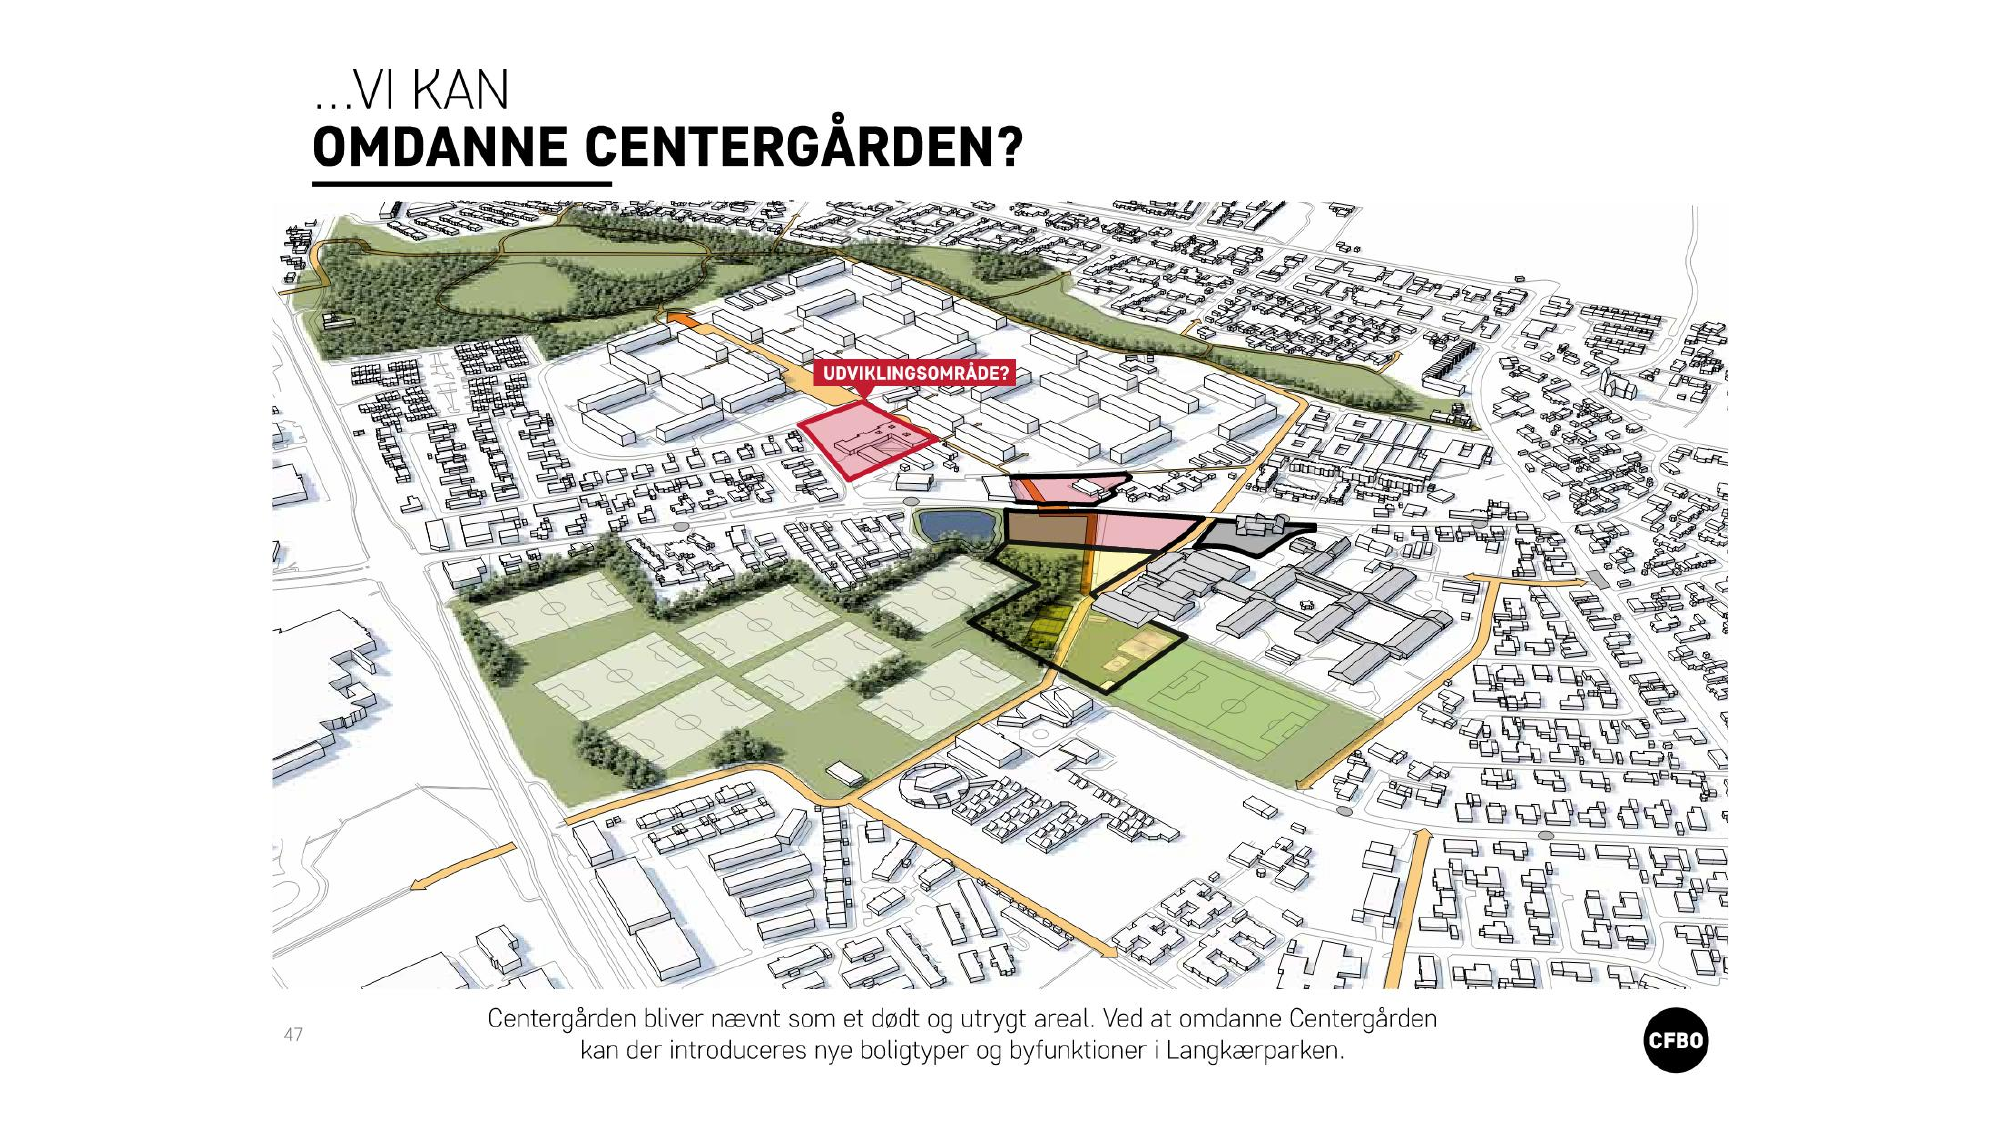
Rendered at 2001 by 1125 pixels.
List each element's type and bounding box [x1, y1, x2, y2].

picture [204, 0, 1796, 1125]
